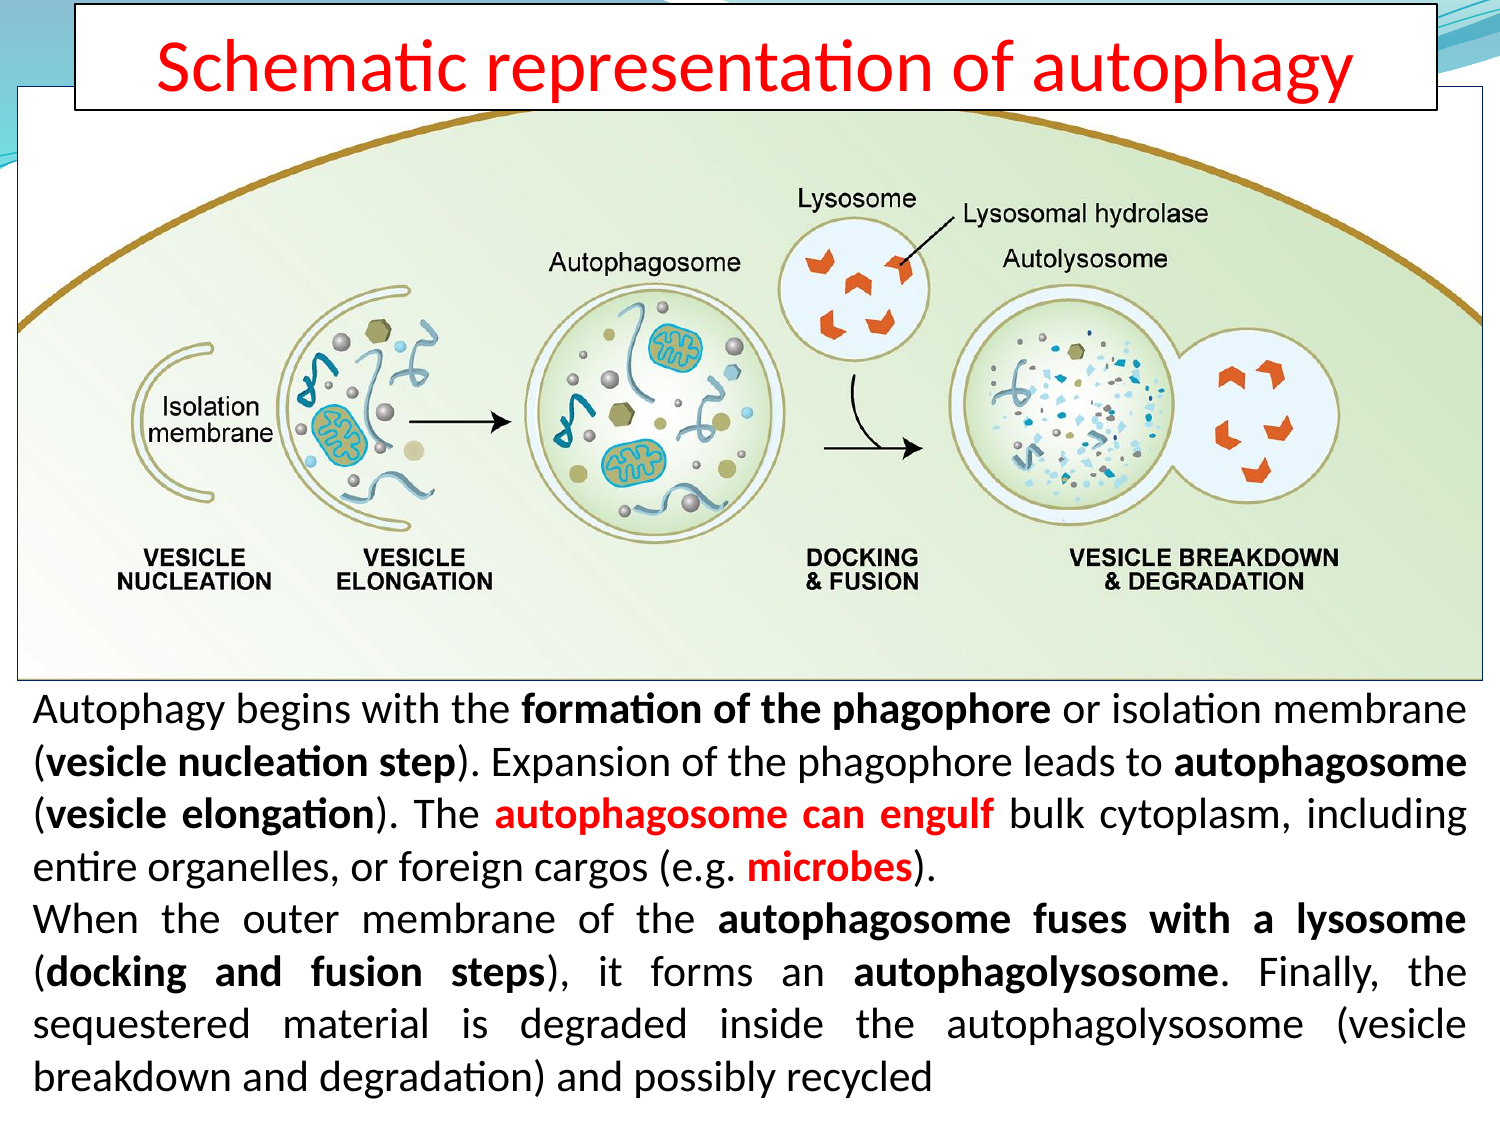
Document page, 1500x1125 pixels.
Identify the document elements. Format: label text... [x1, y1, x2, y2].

picture [17, 86, 1483, 681]
text_box Autophagy begins with the formation of the phagophore or isolation membrane (vesicle nucleation step). Expansion of the phagophore leads to autophagosome (vesicle elongation). The autophagosome can engulf bulk cytoplasm, including entire organelles, or foreign cargos (e.g. microbes). When the outer membrane of the autophagosome fuses with a lysosome (docking and fusion steps), it forms an autophagolysosome. Finally, the sequestered material is degraded inside the autophagolysosome (vesicle breakdown and degradation) and possibly recycled [25, 693, 1475, 1108]
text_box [74, 3, 1438, 111]
